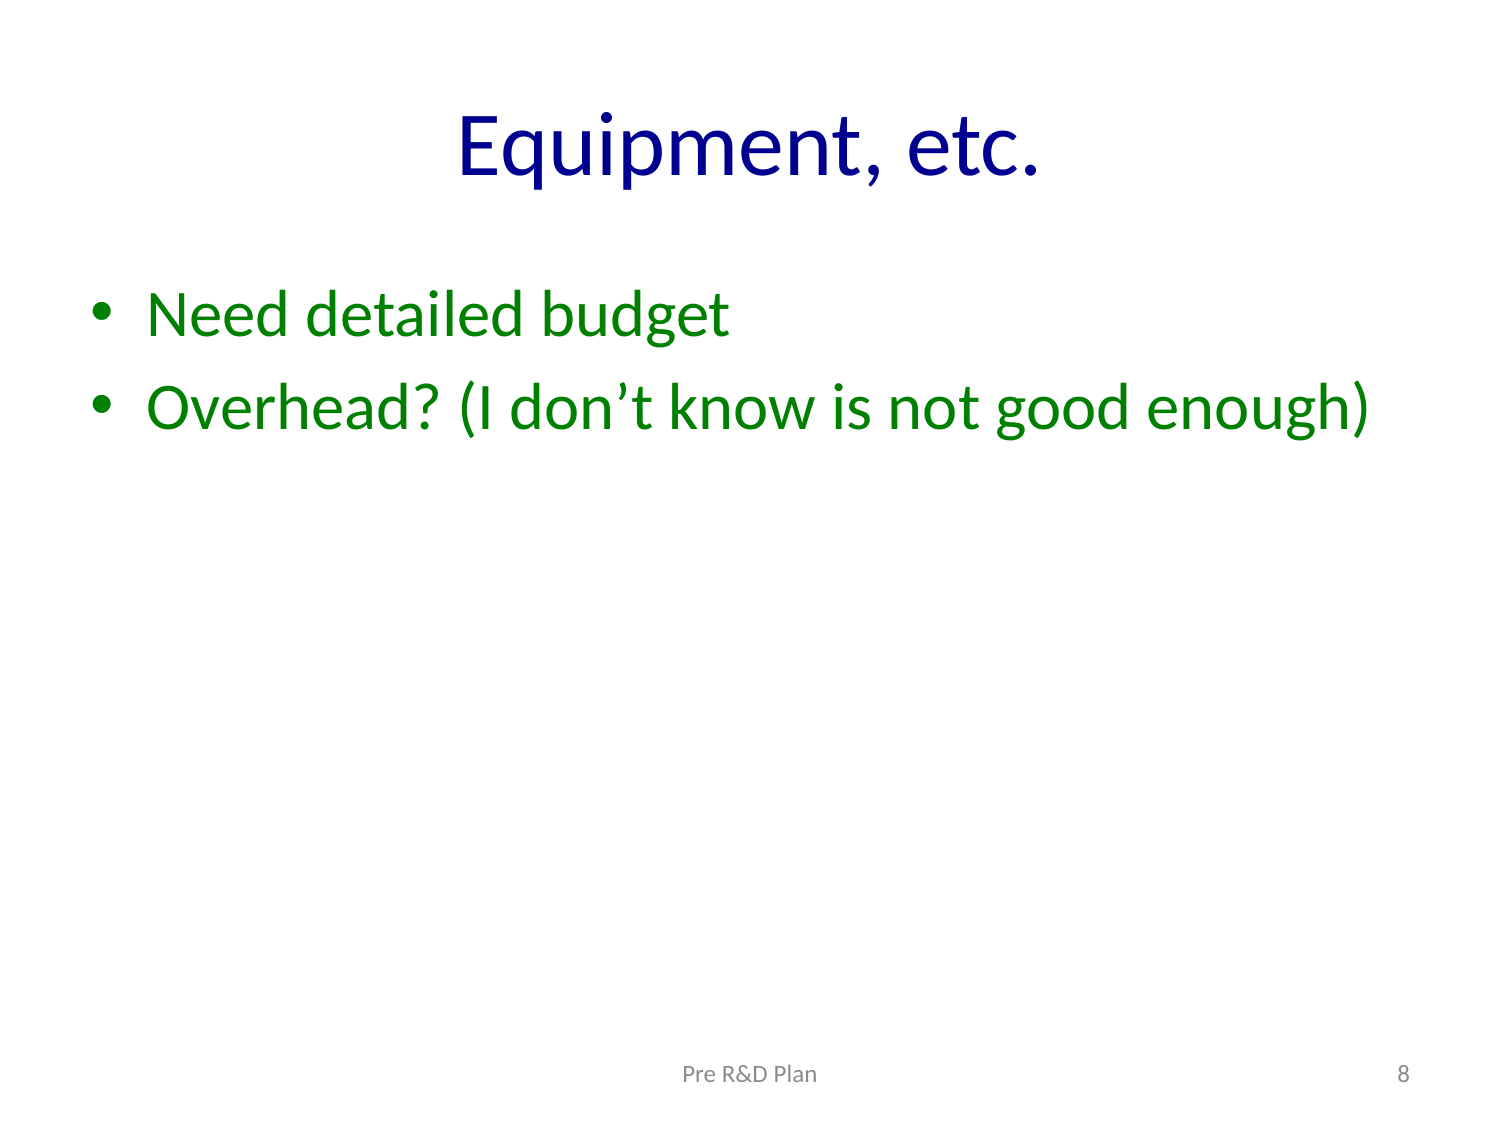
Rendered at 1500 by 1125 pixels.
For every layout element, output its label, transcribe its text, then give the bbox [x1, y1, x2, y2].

footer Pre R&D Plan [512, 1042, 988, 1103]
title Equipment, etc. [75, 45, 1425, 233]
list Need detailed budget Overhead? (I don’t know is not good enough) [75, 262, 1425, 1005]
slide_number 8 [1074, 1042, 1425, 1103]
